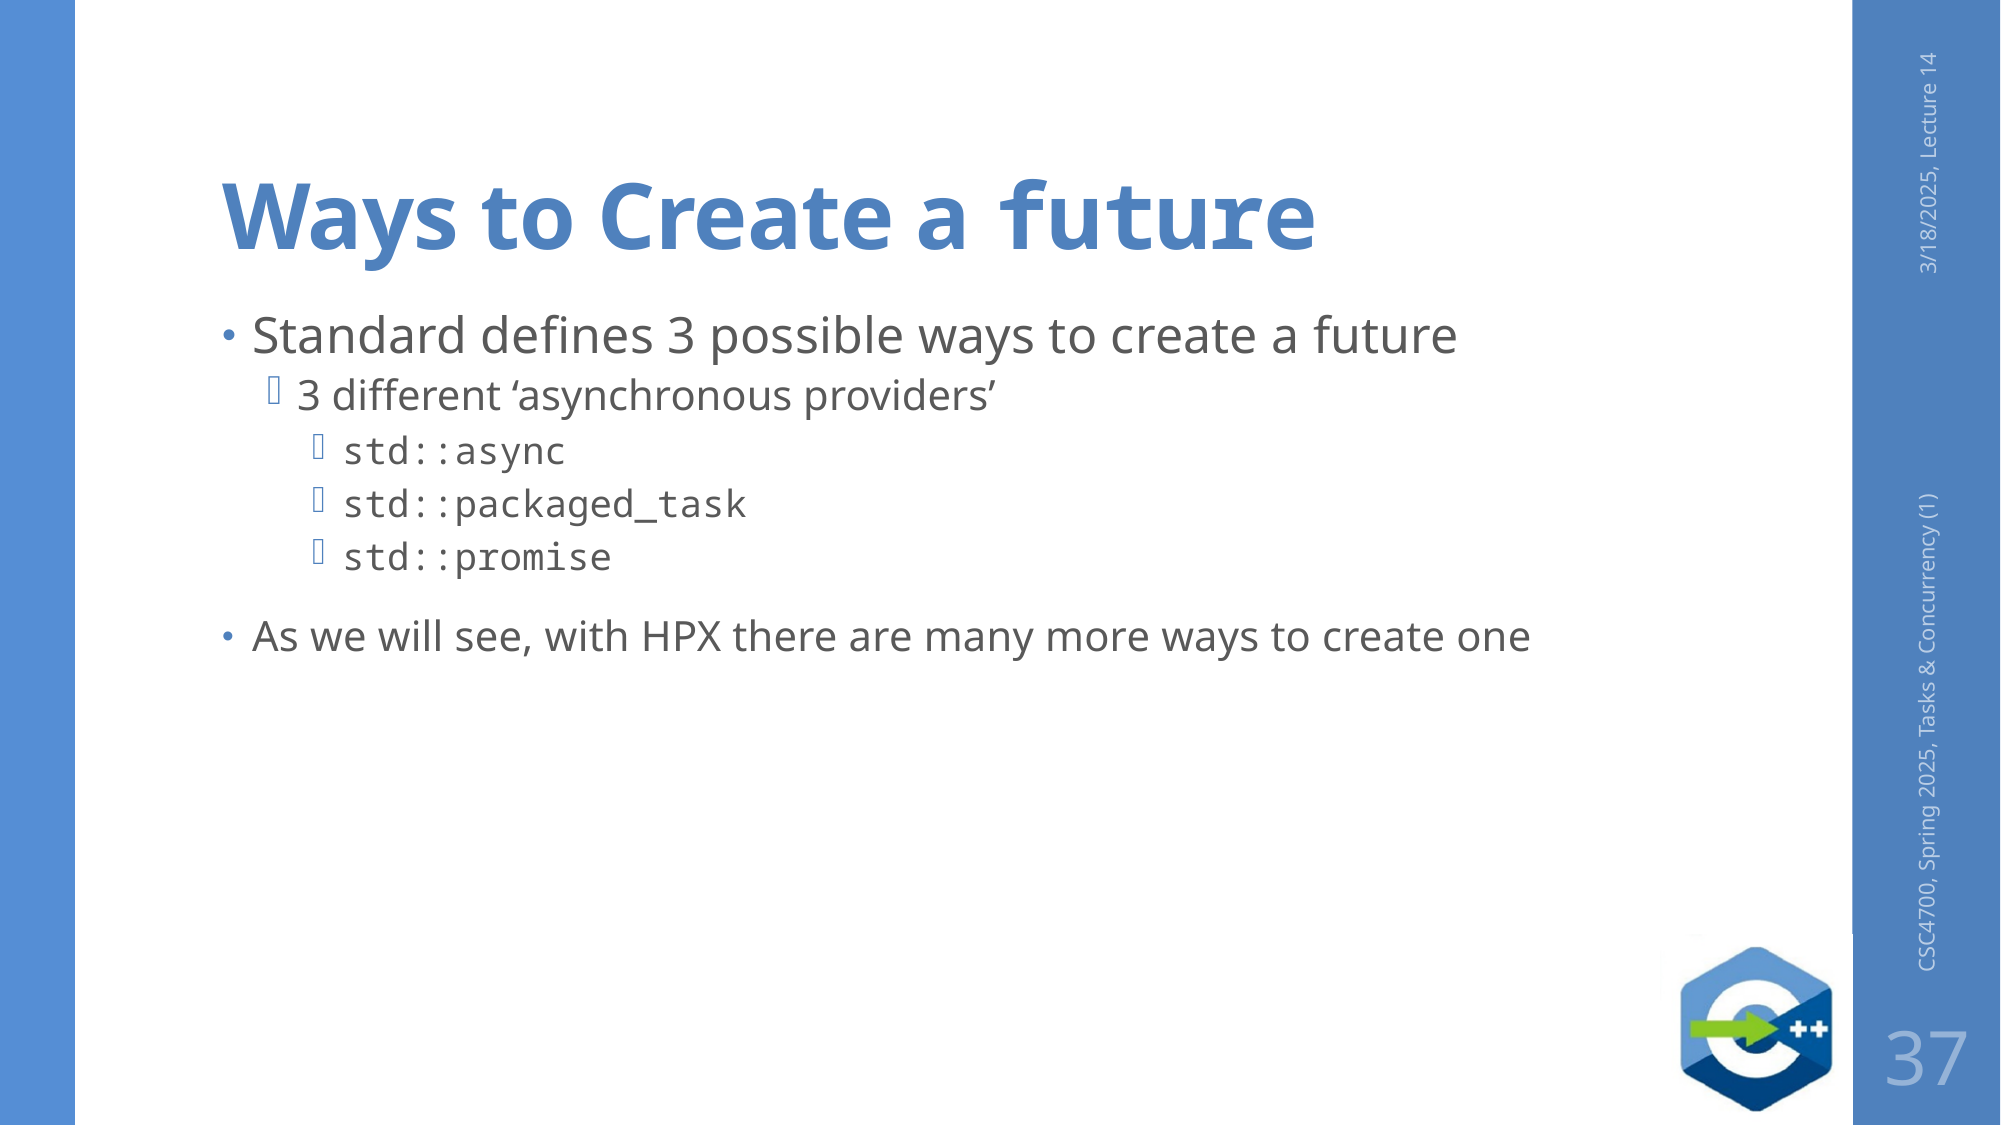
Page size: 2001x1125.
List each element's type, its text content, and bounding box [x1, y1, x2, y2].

list Standard defines 3 possible ways to create a future 3 different ‘asynchronous providers’ std::async std::packaged_task std::promise As we will see, with HPX there are many more ways to create one [206, 299, 1617, 1014]
picture [1660, 934, 1853, 1125]
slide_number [1897, 37, 1958, 351]
title Ways to Create a future [206, 48, 1797, 278]
slide_number 37 [1852, 1012, 2000, 1110]
footer CSC4700, Spring 2025, Tasks & Concurrency (1) [1897, 400, 1958, 988]
